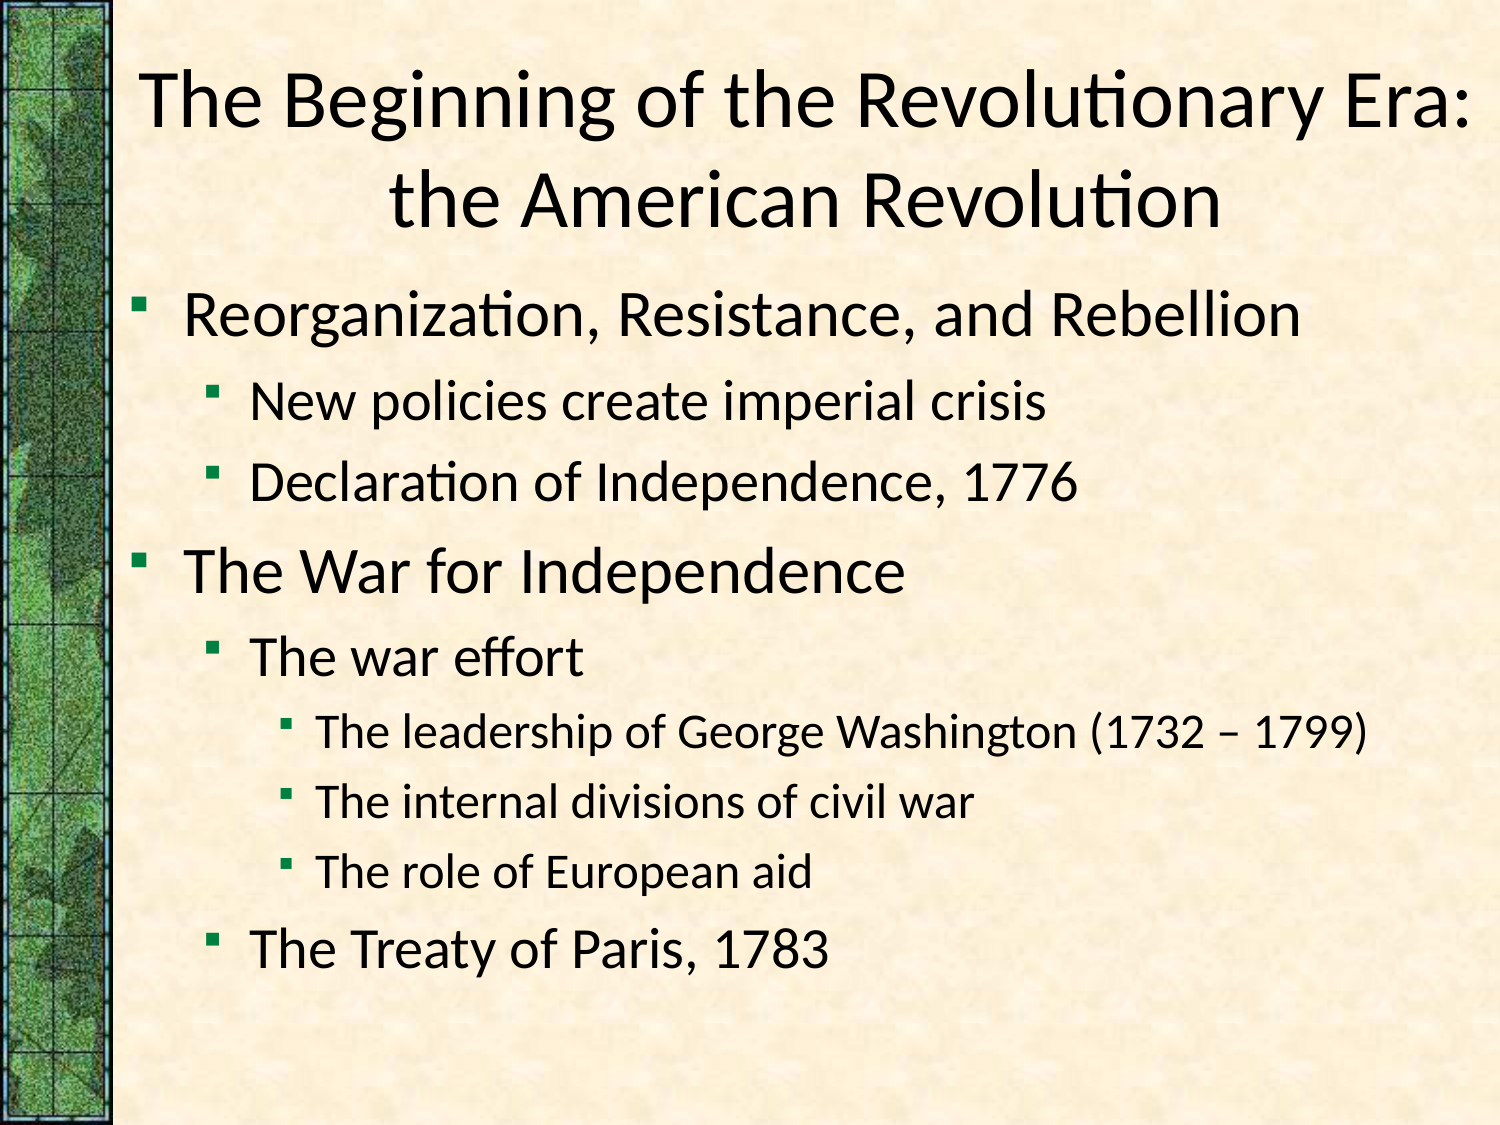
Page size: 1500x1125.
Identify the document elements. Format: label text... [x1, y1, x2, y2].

title The Beginning of the Revolutionary Era: the American Revolution [113, 50, 1500, 238]
list Reorganization, Resistance, and Rebellion New policies create imperial crisis Declaration of Independence, 1776 The War for Independence The war effort The leadership of George Washington (1732 – 1799) The internal divisions of civil war The role of European aid The Treaty of Paris, 1783 [112, 262, 1387, 938]
picture [0, 0, 1500, 1125]
